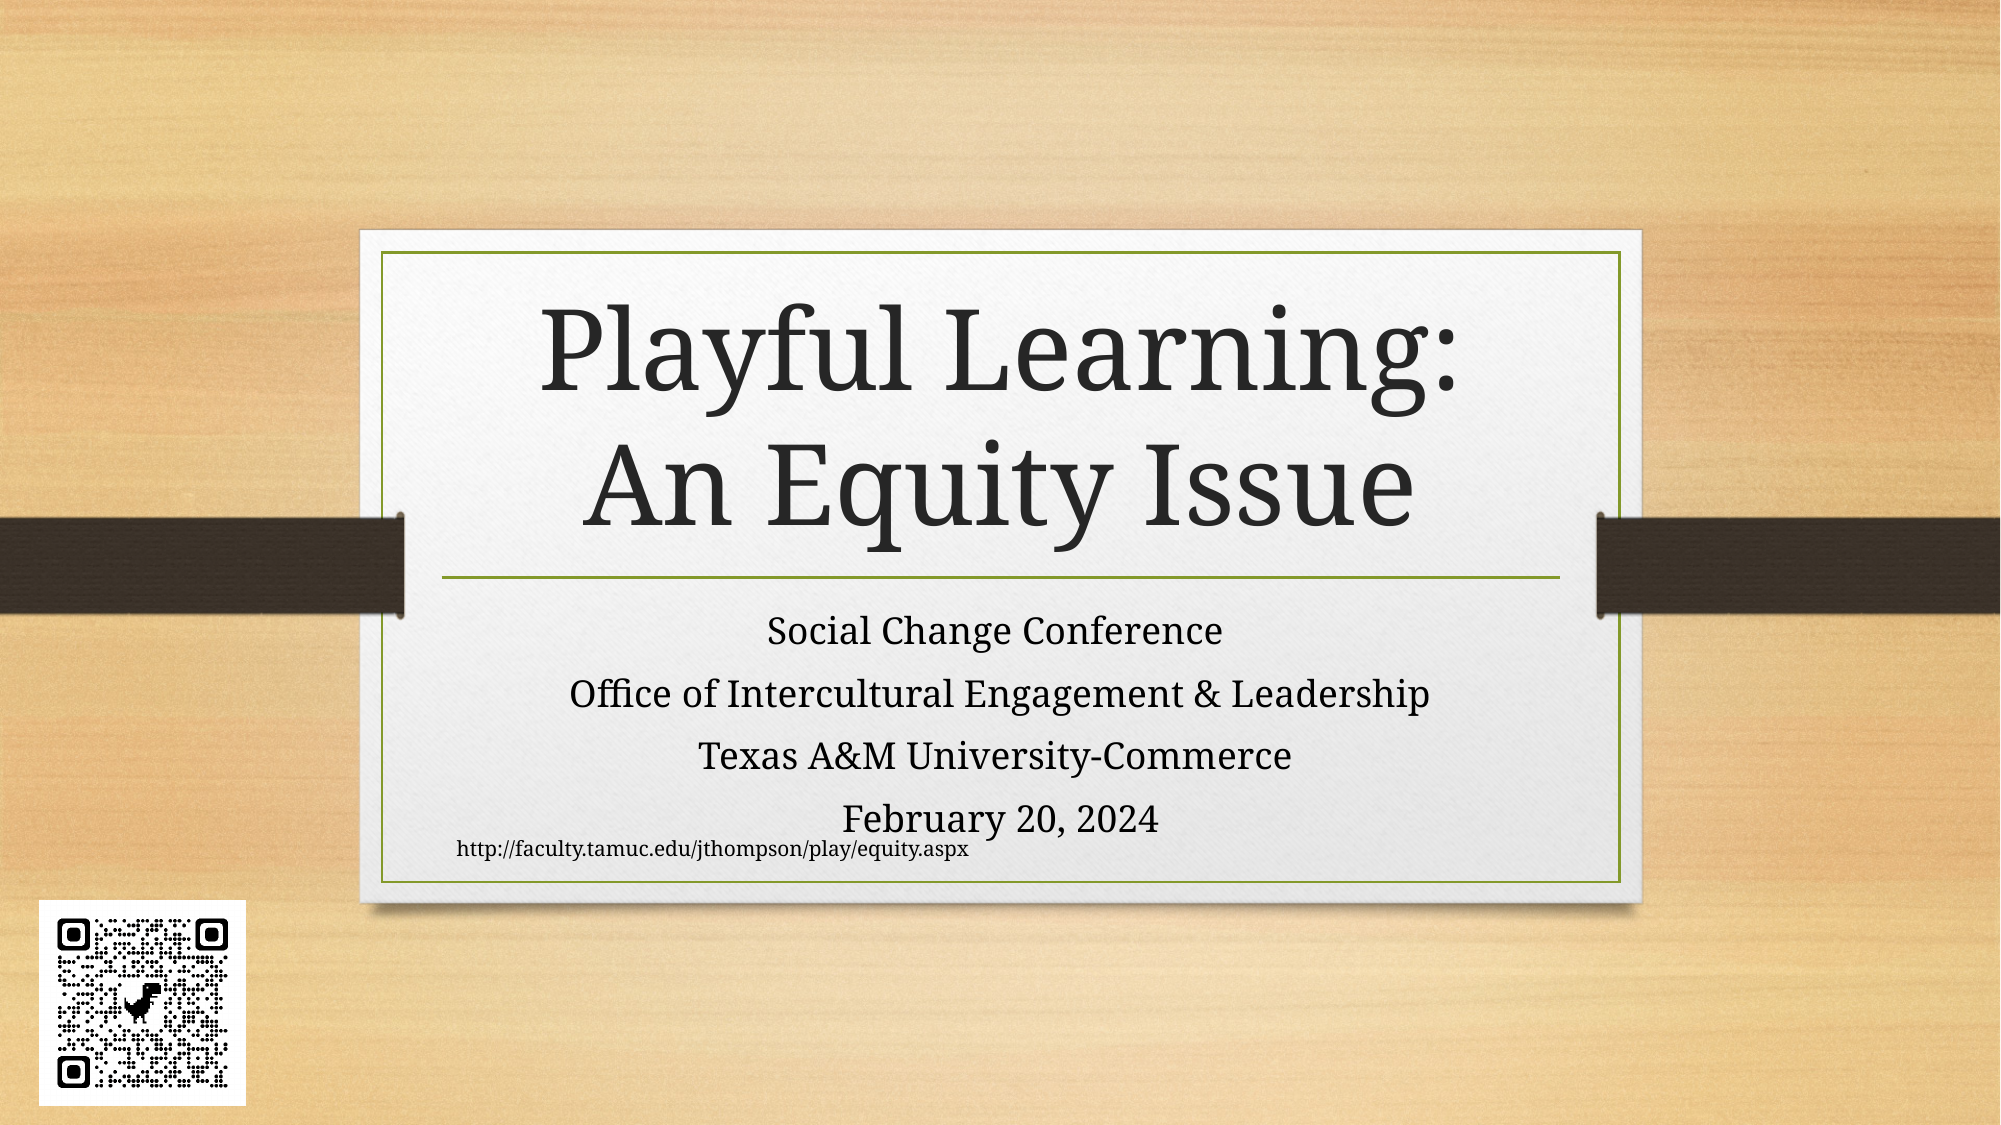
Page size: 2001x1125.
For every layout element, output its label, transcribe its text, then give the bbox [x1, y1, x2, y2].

footer http://faculty.tamuc.edu/jthompson/play/equity.aspx [441, 826, 1298, 873]
subtitle Social Change Conference Office of Intercultural Engagement & Leadership Texas A&M University-Commerce February 20, 2024 [441, 600, 1560, 849]
picture [0, 0, 2001, 1125]
title Playful Learning: An Equity Issue [441, 306, 1560, 556]
